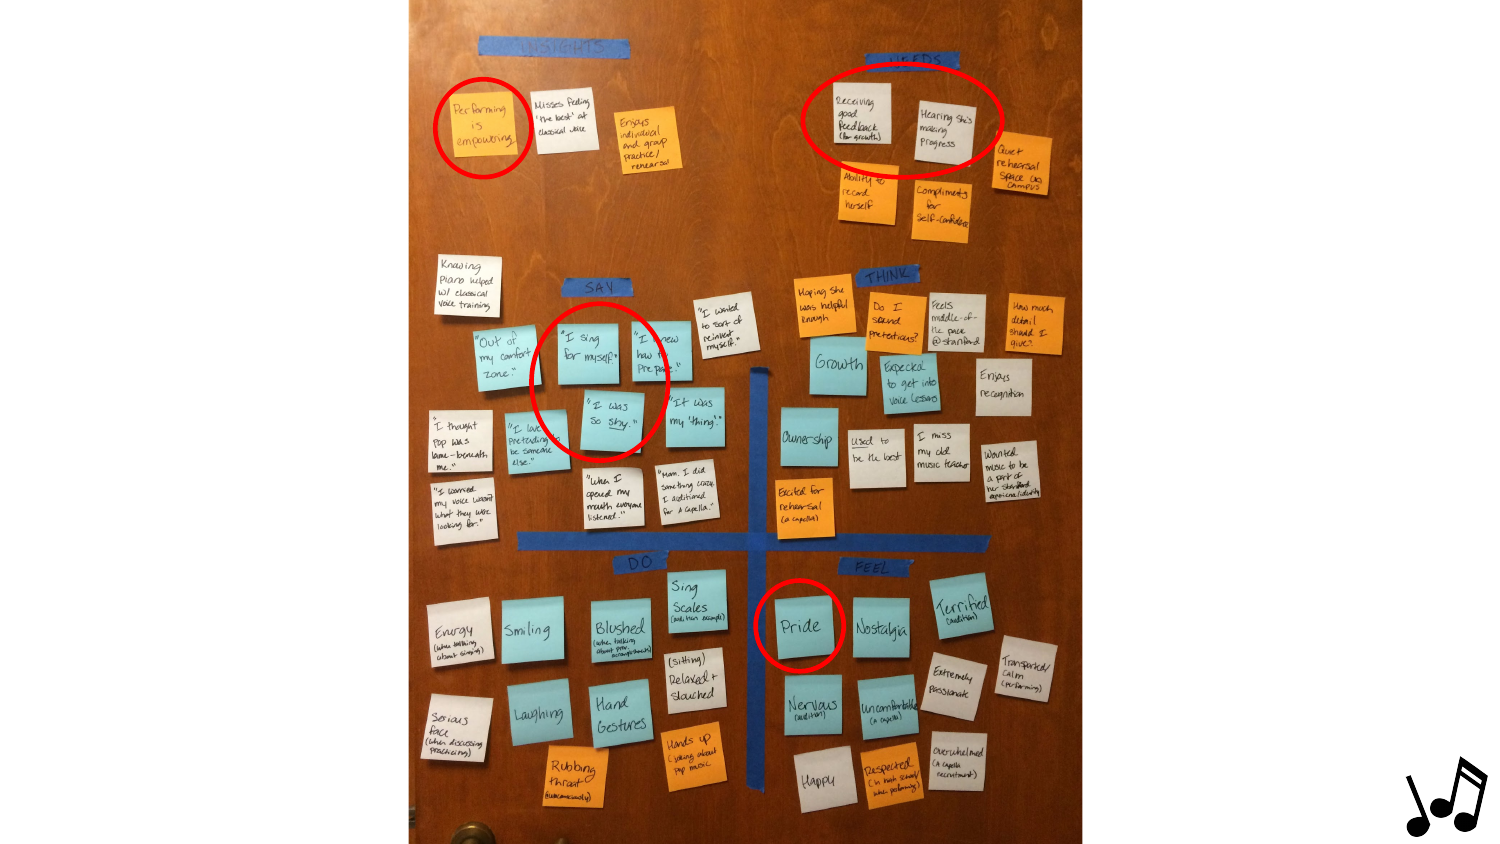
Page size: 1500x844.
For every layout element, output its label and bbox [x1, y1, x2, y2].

picture [408, 0, 1083, 844]
picture [1402, 756, 1488, 838]
